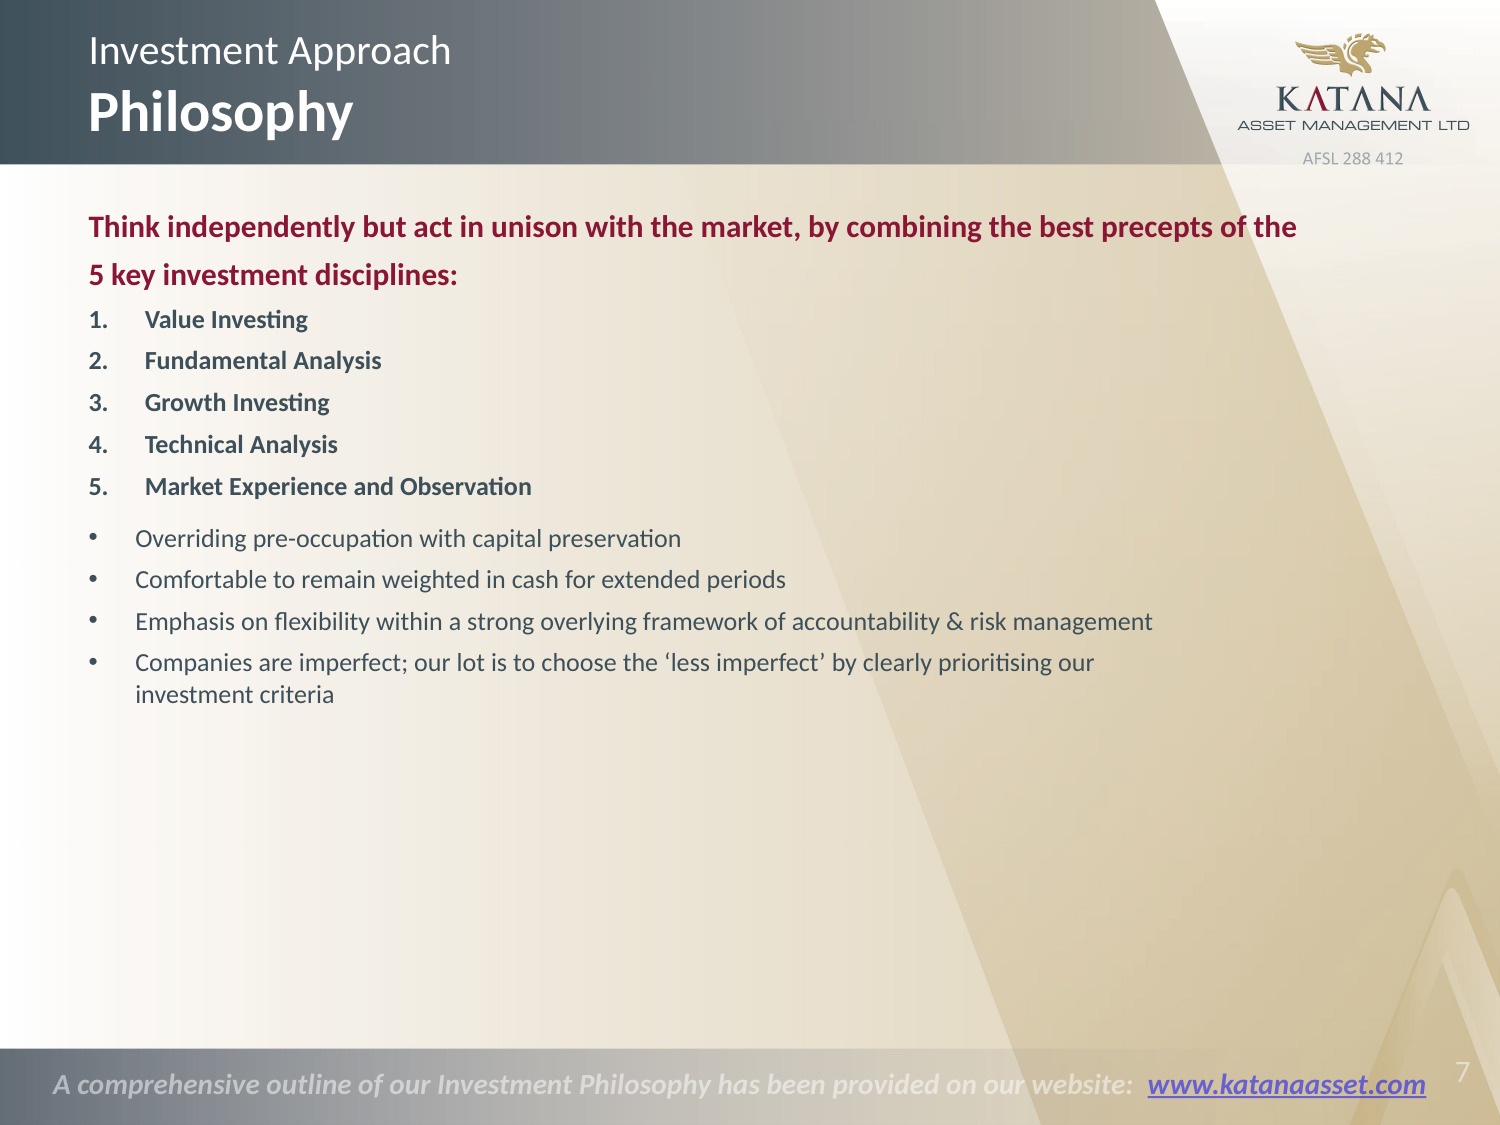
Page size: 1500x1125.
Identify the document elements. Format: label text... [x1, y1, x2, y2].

slide_number 6 [1381, 1051, 1471, 1125]
picture [0, 0, 1500, 1125]
footer A comprehensive outline of our Investment Philosophy has been provided on our website: www.katanaasset.com [53, 1046, 1447, 1125]
title Investment Approach Philosophy [88, 0, 1222, 166]
list Think independently but act in unison with the market, by combining the best precepts of the 5 key investment disciplines: Value Investing Fundamental Analysis Growth Investing Technical Analysis Market Experience and Observation Overriding pre-occupation with capital preservation Comfortable to remain weighted in cash for extended periods Emphasis on flexibility within a strong overlying framework of accountability & risk management Companies are imperfect; our lot is to choose the ‘less imperfect’ by clearly prioritising our investment criteria [88, 206, 1447, 1034]
